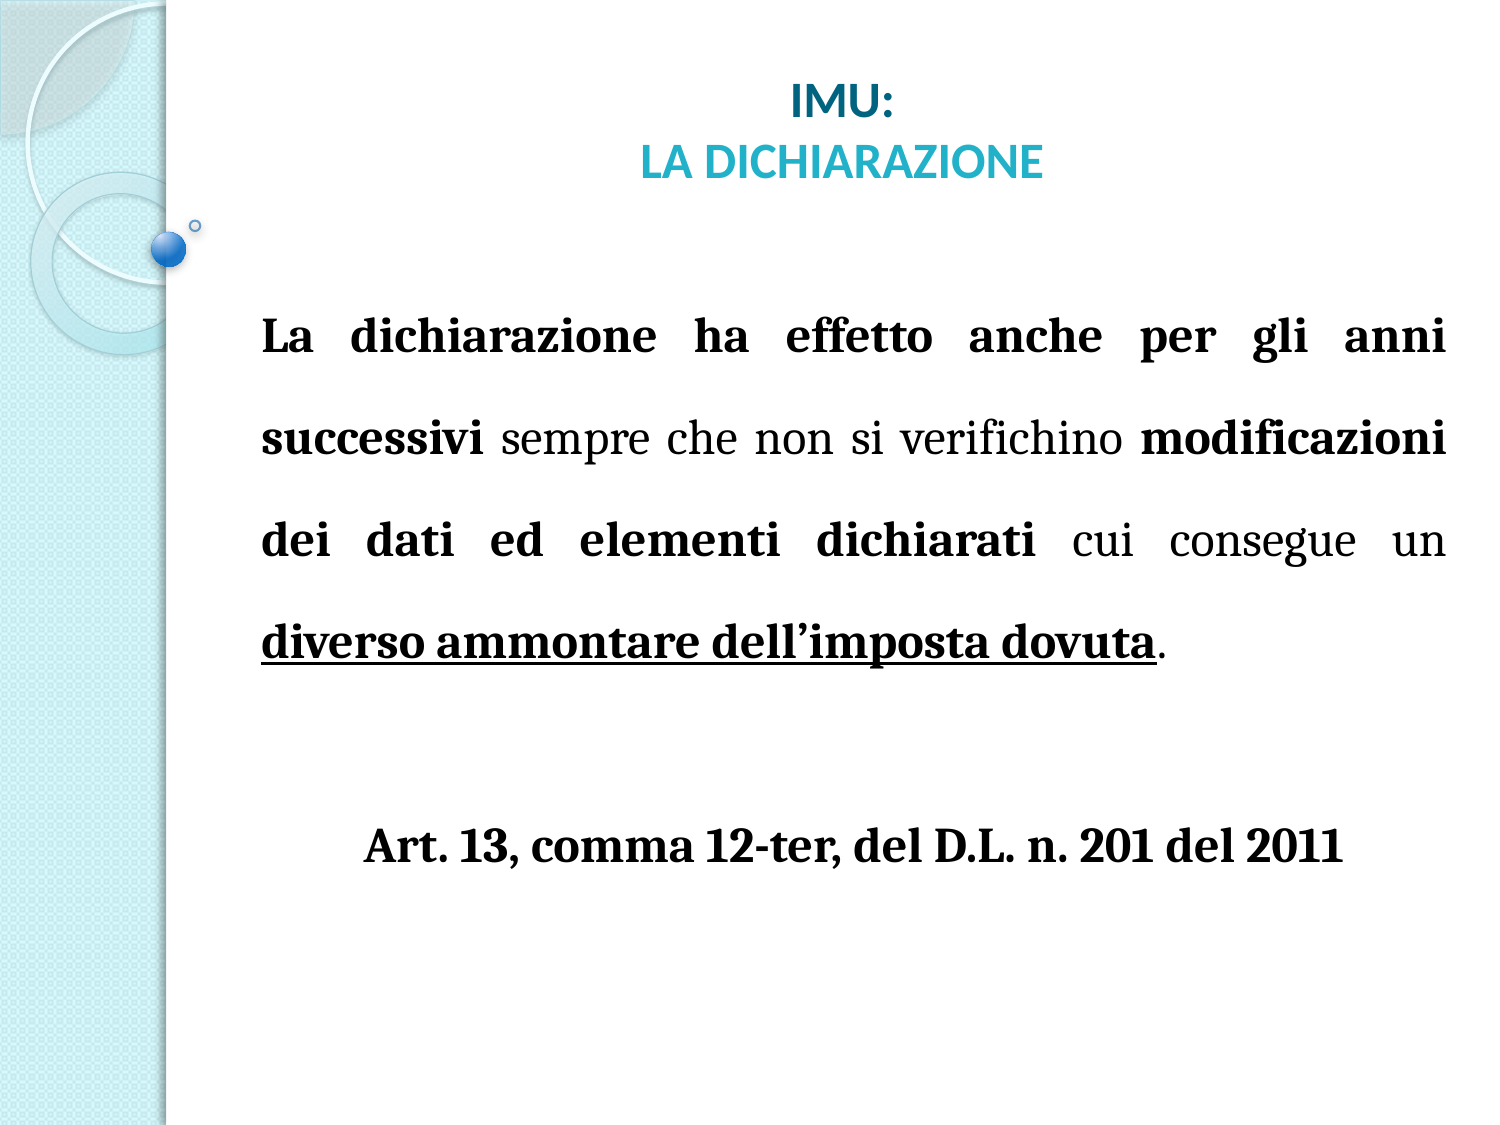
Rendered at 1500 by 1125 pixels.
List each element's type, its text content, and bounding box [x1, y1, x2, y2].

title IMU: LA DICHIARAZIONE [234, 59, 1450, 197]
subtitle La dichiarazione ha effetto anche per gli anni successivi sempre che non si verifichino modificazioni dei dati ed elementi dichiarati cui consegue un diverso ammontare dell’imposta dovuta. Art. 13, comma 12-ter, del D.L. n. 201 del 2011 [242, 208, 1462, 1012]
